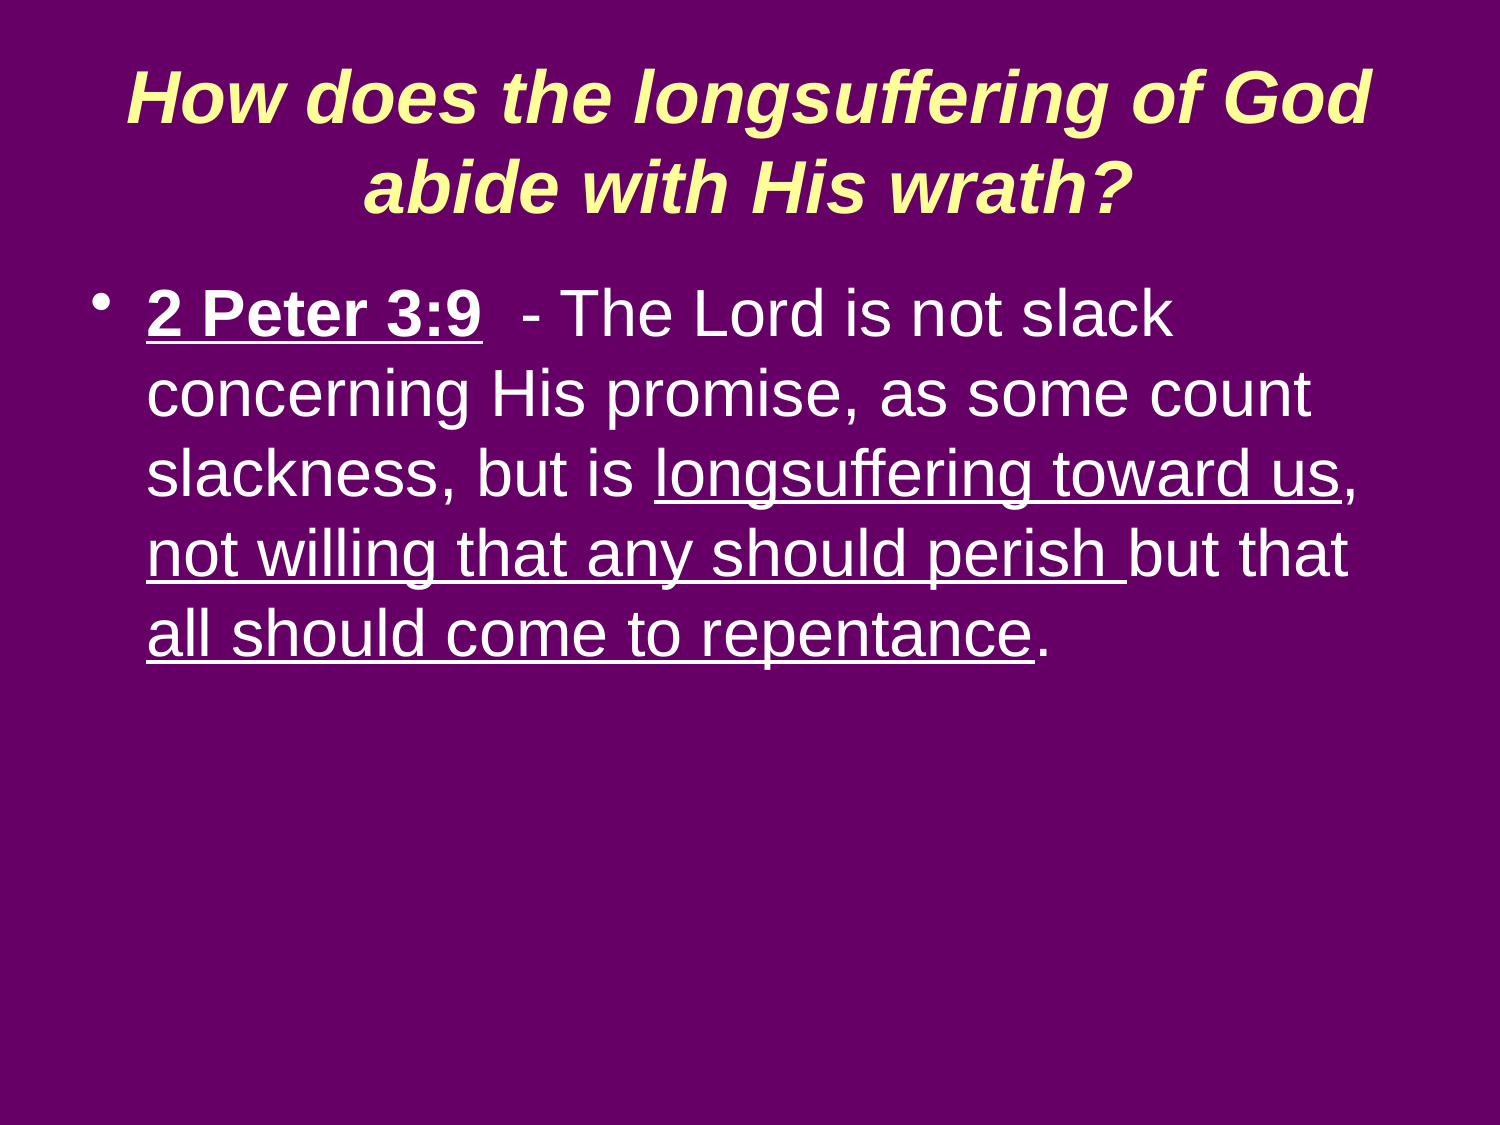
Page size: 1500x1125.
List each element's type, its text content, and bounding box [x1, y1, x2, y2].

list 2 Peter 3:9 - The Lord is not slack concerning His promise, as some count slackness, but is longsuffering toward us, not willing that any should perish but that all should come to repentance. [75, 262, 1425, 1005]
title How does the longsuffering of God abide with His wrath? [75, 45, 1425, 233]
